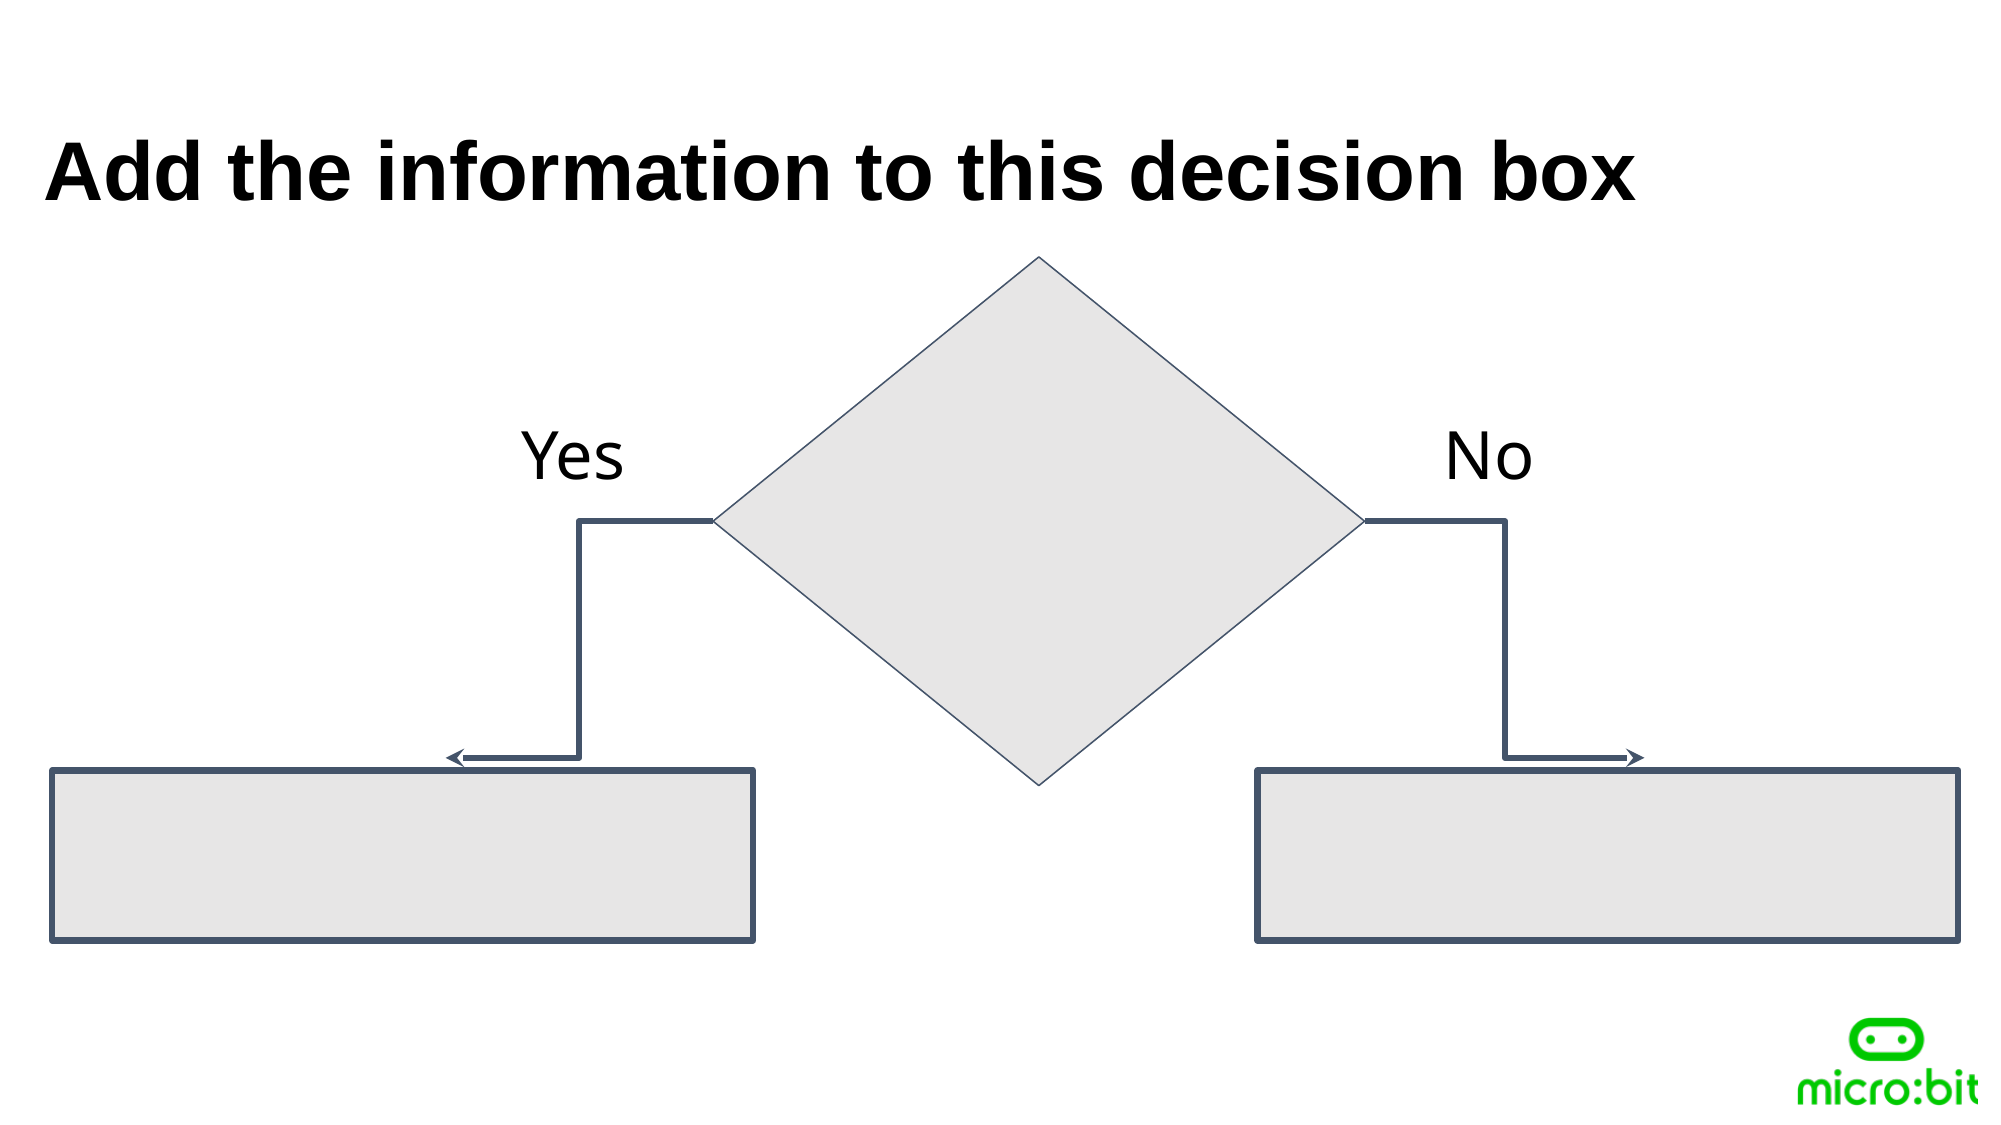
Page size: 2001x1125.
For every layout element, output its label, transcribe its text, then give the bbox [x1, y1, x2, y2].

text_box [1364, 520, 1645, 759]
text_box Add the information to this decision box [28, 23, 1780, 847]
text_box [1289, 757, 1941, 851]
text_box [714, 381, 1364, 786]
picture [1797, 1017, 1978, 1106]
text_box [52, 770, 754, 941]
text_box [885, 360, 1199, 589]
text_box [67, 757, 754, 851]
text_box [911, 256, 1166, 360]
text_box [1257, 770, 1959, 941]
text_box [445, 520, 714, 759]
text_box No [1428, 397, 1572, 491]
text_box Yes [506, 397, 650, 491]
